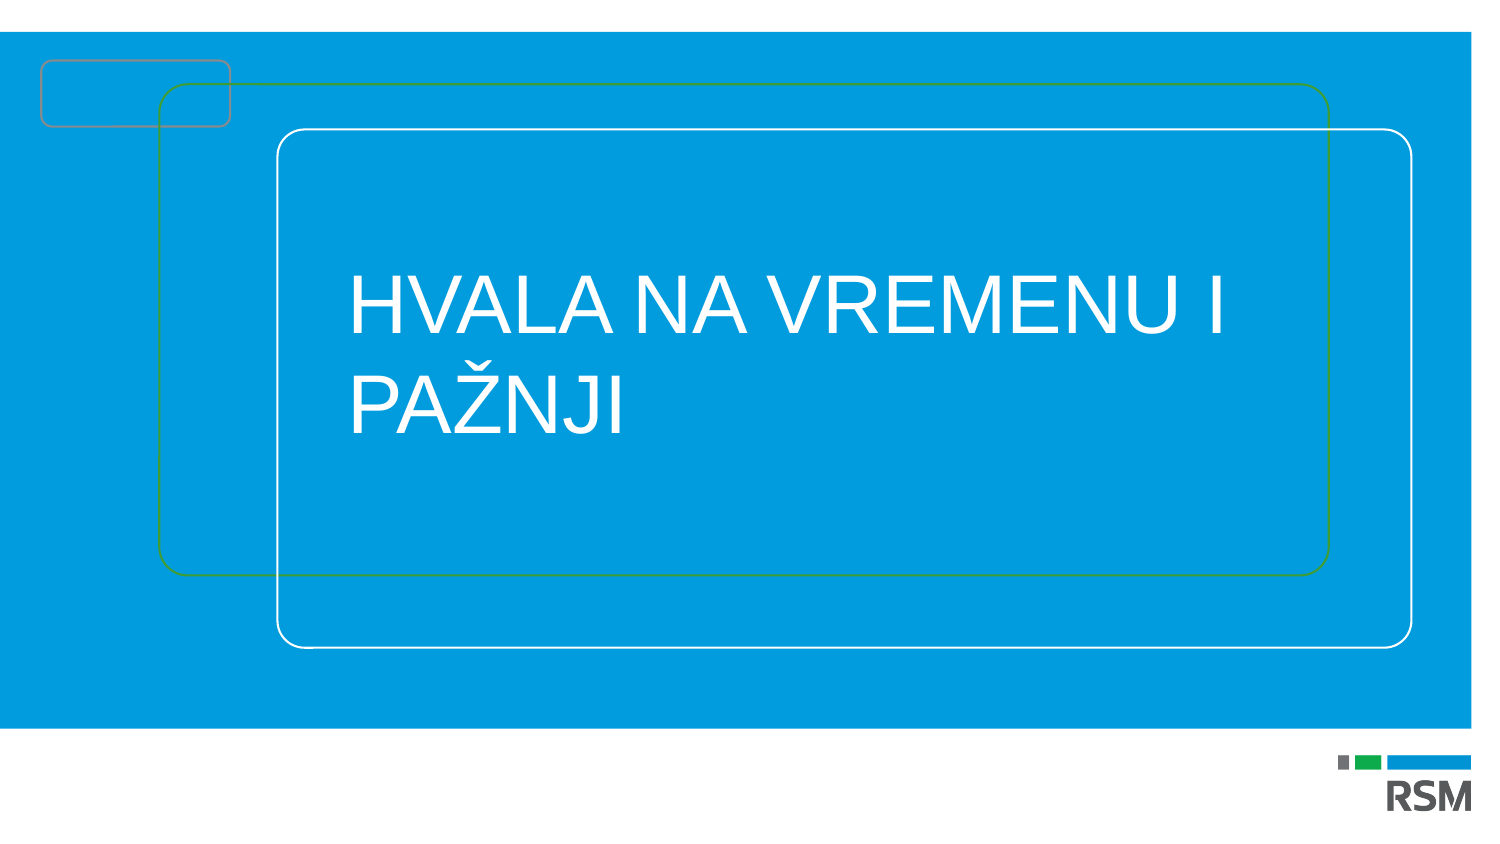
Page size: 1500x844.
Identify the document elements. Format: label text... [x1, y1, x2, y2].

picture [1338, 755, 1471, 812]
text_box [276, 128, 1413, 649]
text_box HVALA NA VREMENU I PAŽNJI [332, 242, 1266, 458]
text_box [40, 59, 232, 128]
text_box [158, 83, 1330, 577]
